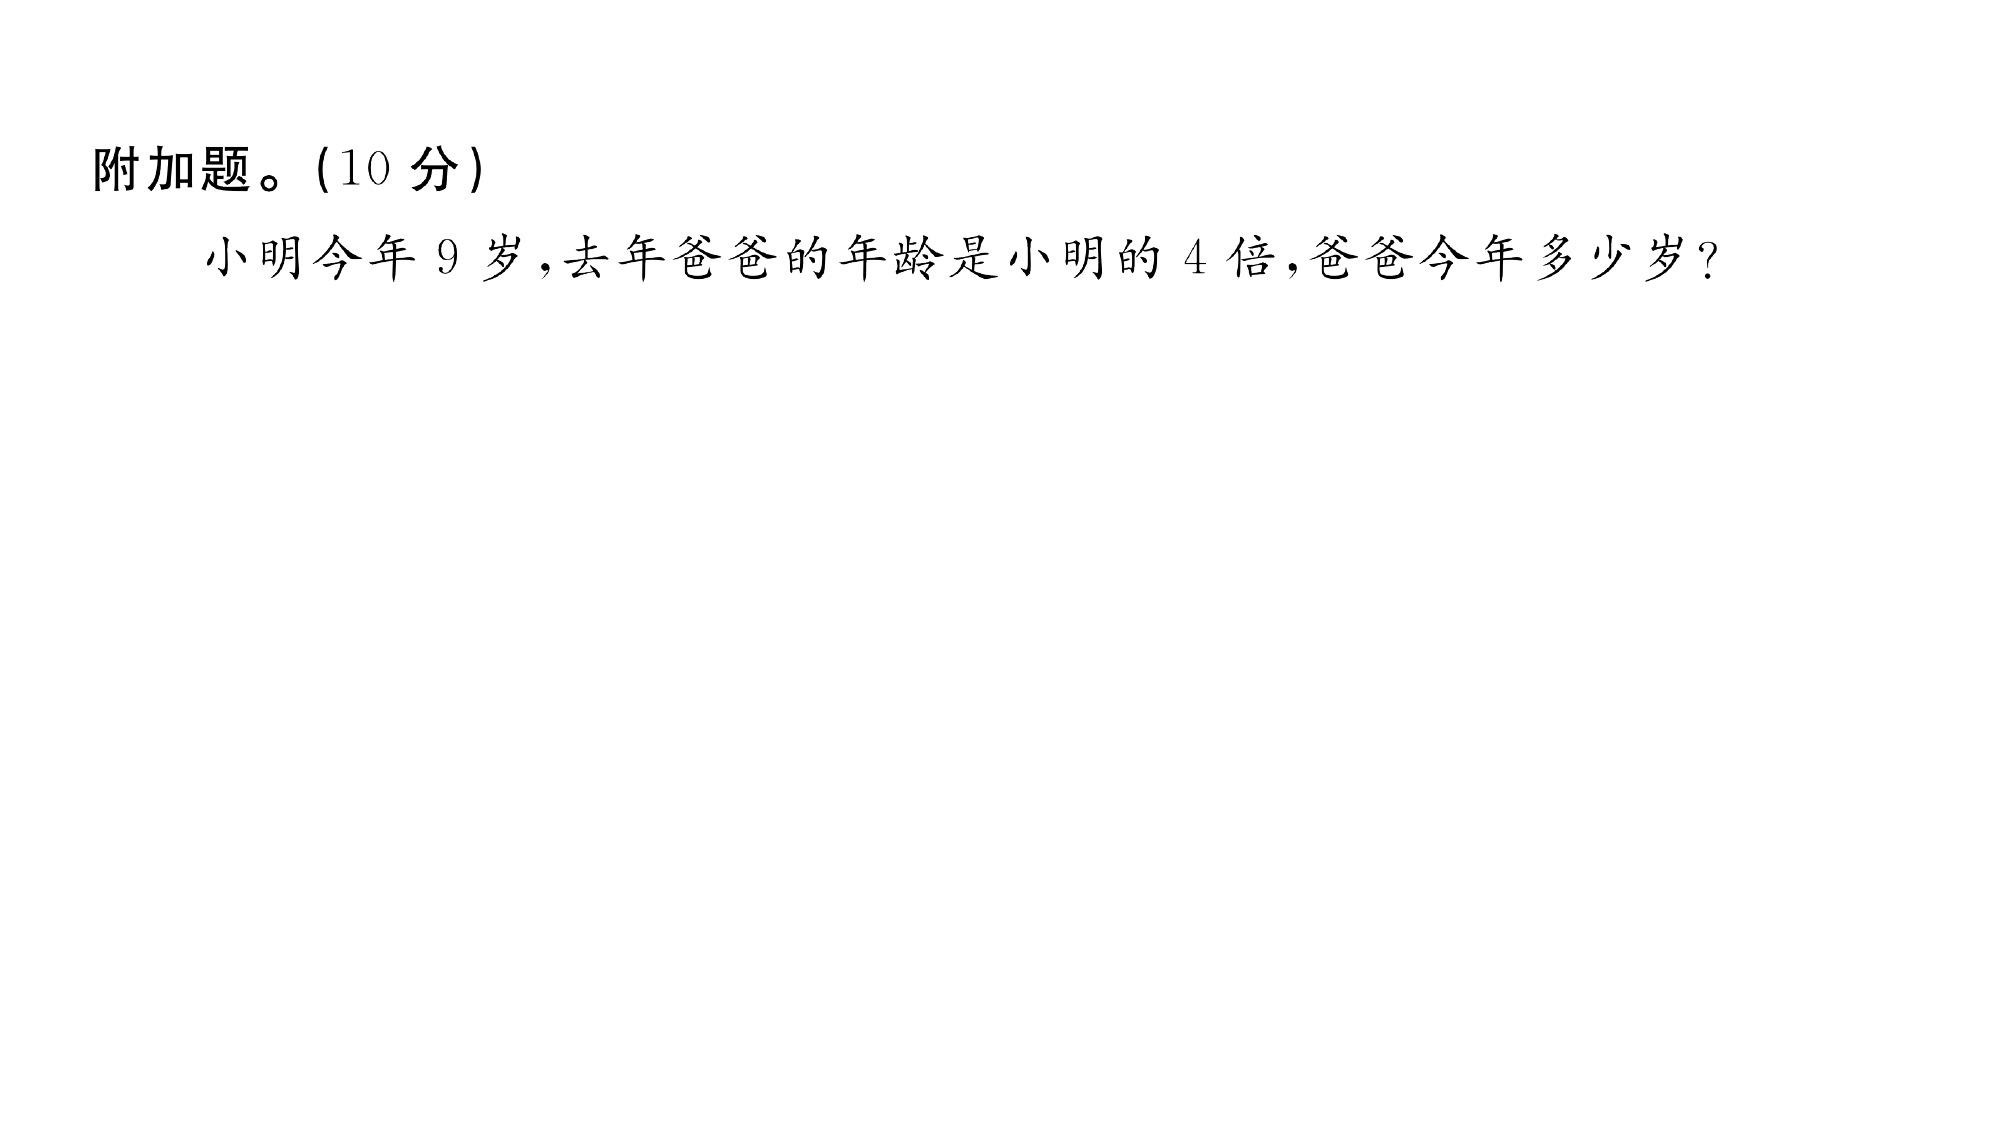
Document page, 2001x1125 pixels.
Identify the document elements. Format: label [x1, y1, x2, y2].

picture [91, 114, 1982, 493]
